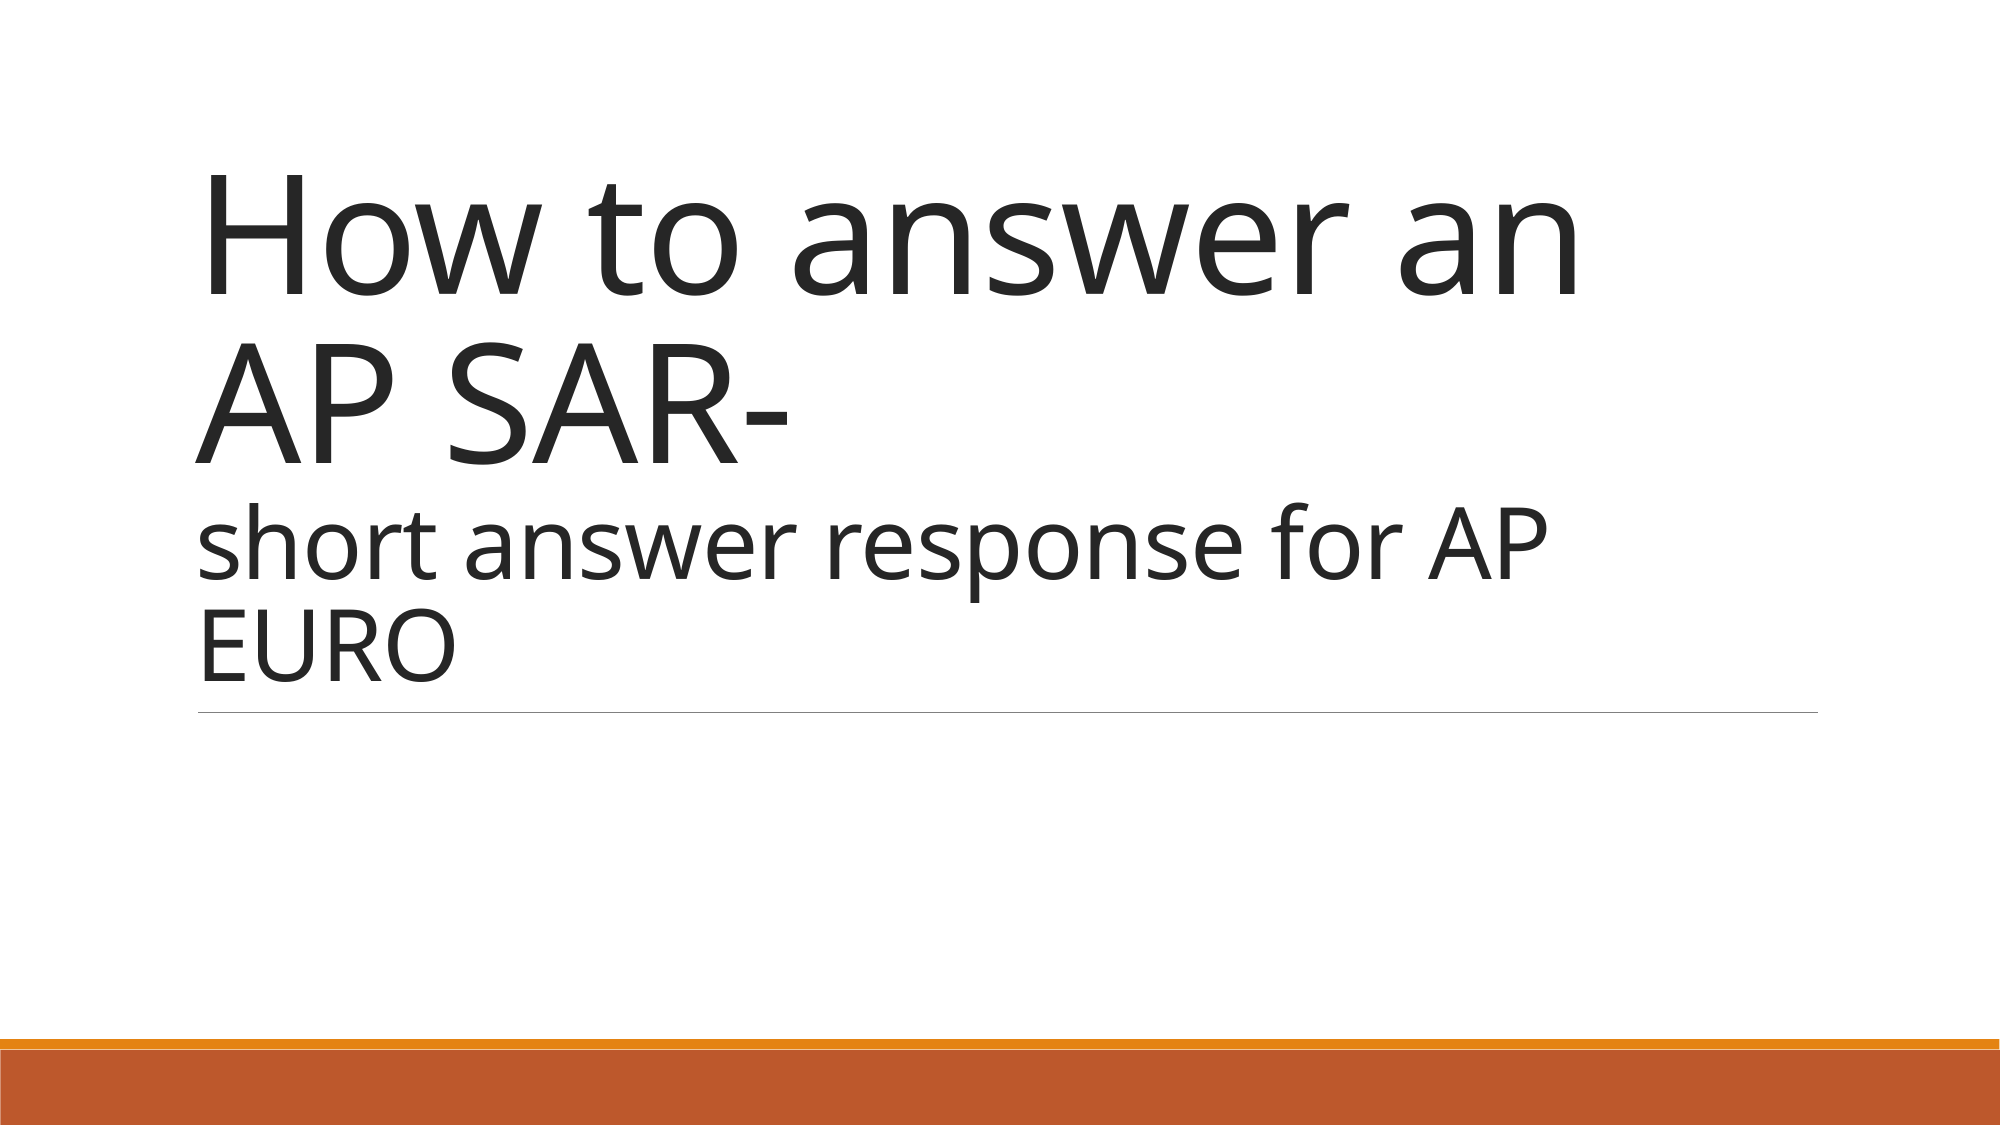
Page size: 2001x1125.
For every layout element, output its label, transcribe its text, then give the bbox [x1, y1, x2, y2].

title How to answer an AP SAR- short answer response for AP EURO [180, 124, 1830, 710]
